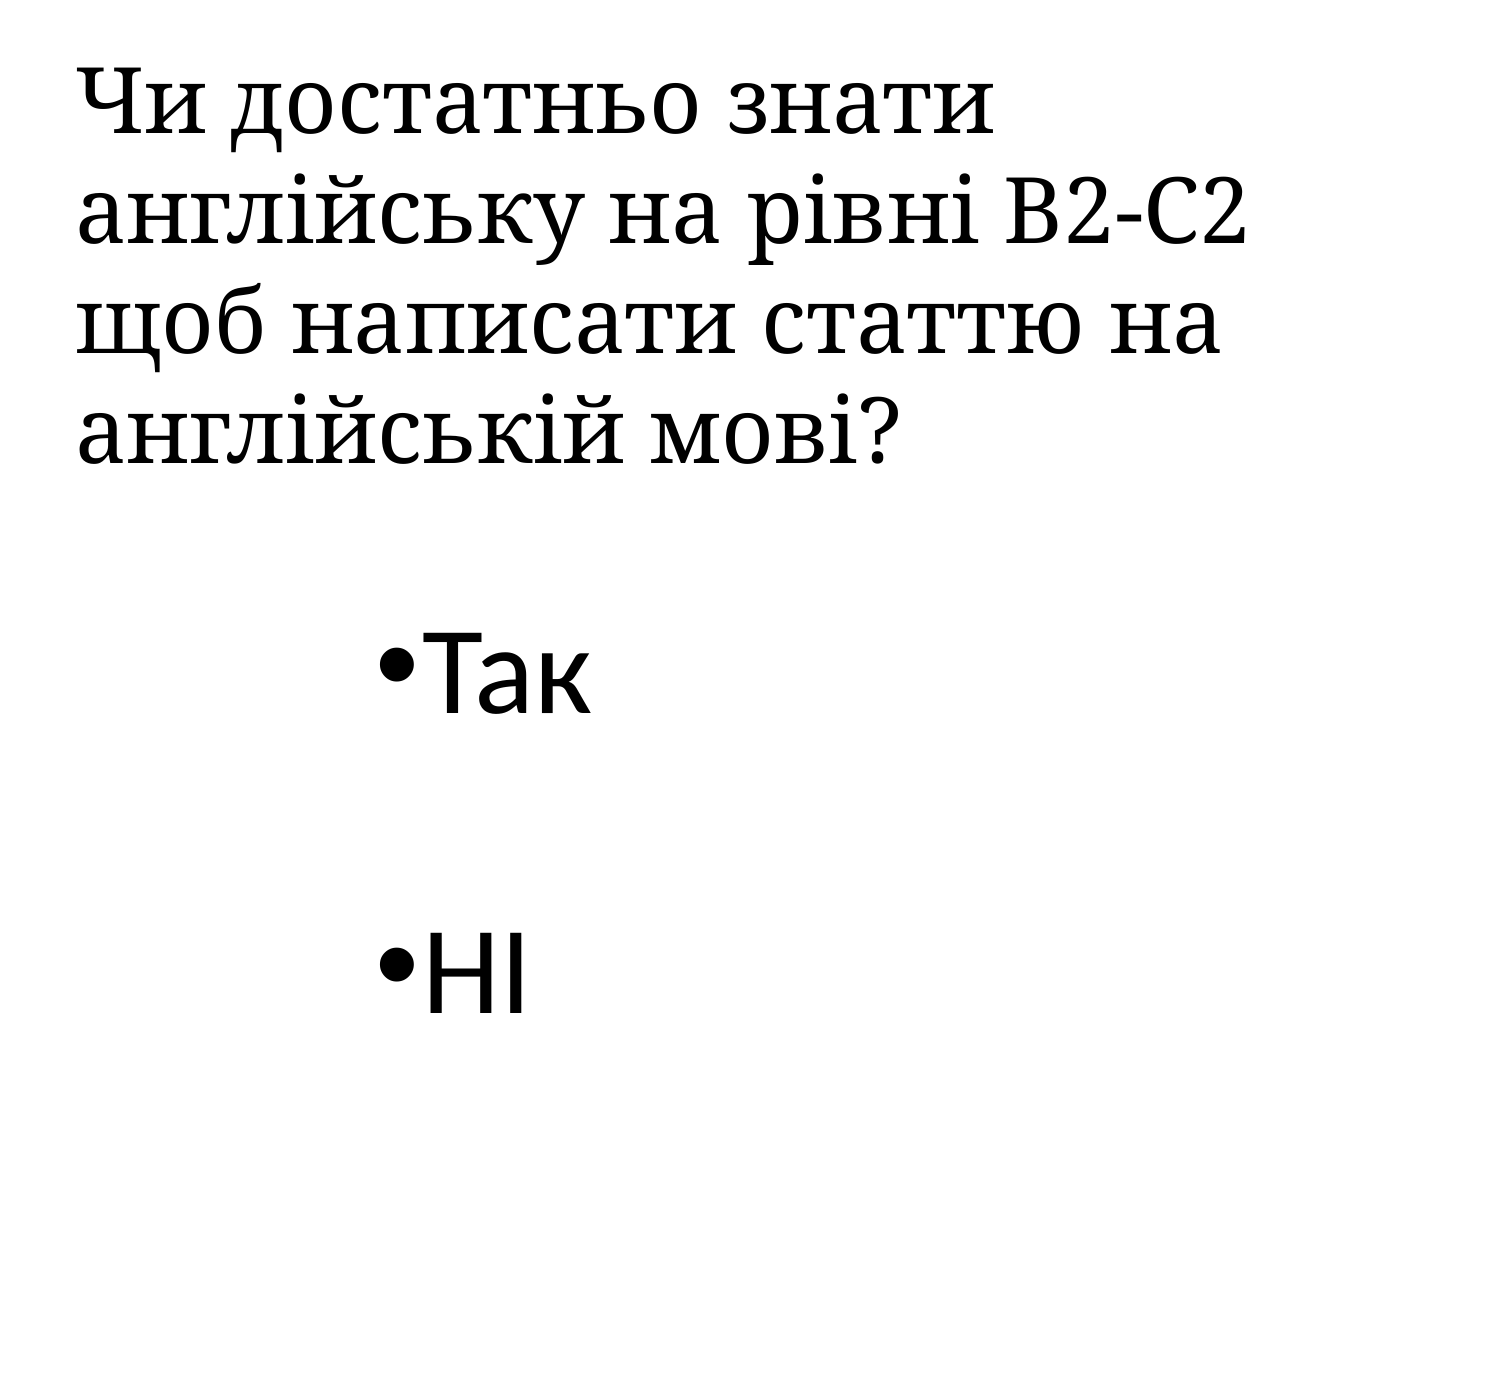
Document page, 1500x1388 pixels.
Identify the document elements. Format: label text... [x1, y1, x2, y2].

text_box Так НІ [360, 581, 799, 1046]
title Чи достатньо знати англійську на рівні B2-С2 щоб написати статтю на англійській мові? [75, 41, 1450, 375]
